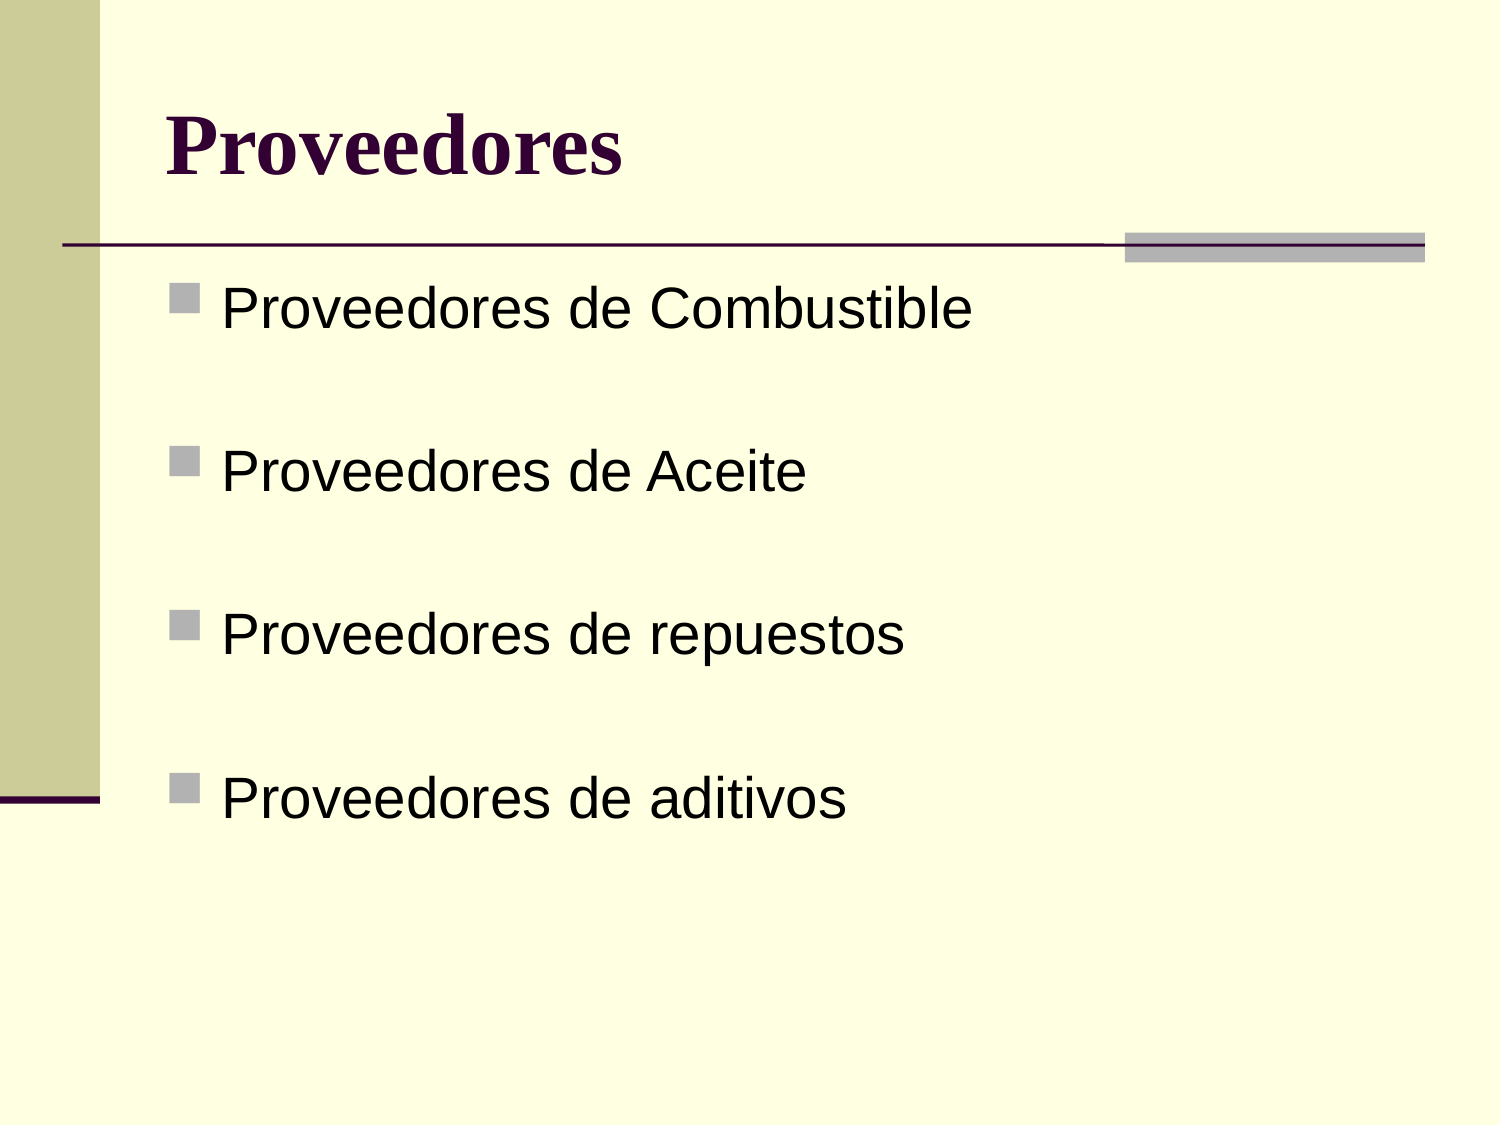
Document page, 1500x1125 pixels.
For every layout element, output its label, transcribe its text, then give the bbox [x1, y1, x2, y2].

list Proveedores de Combustible Proveedores de Aceite Proveedores de repuestos Proveedores de aditivos [149, 262, 1426, 1006]
title Proveedores [149, 45, 1426, 234]
